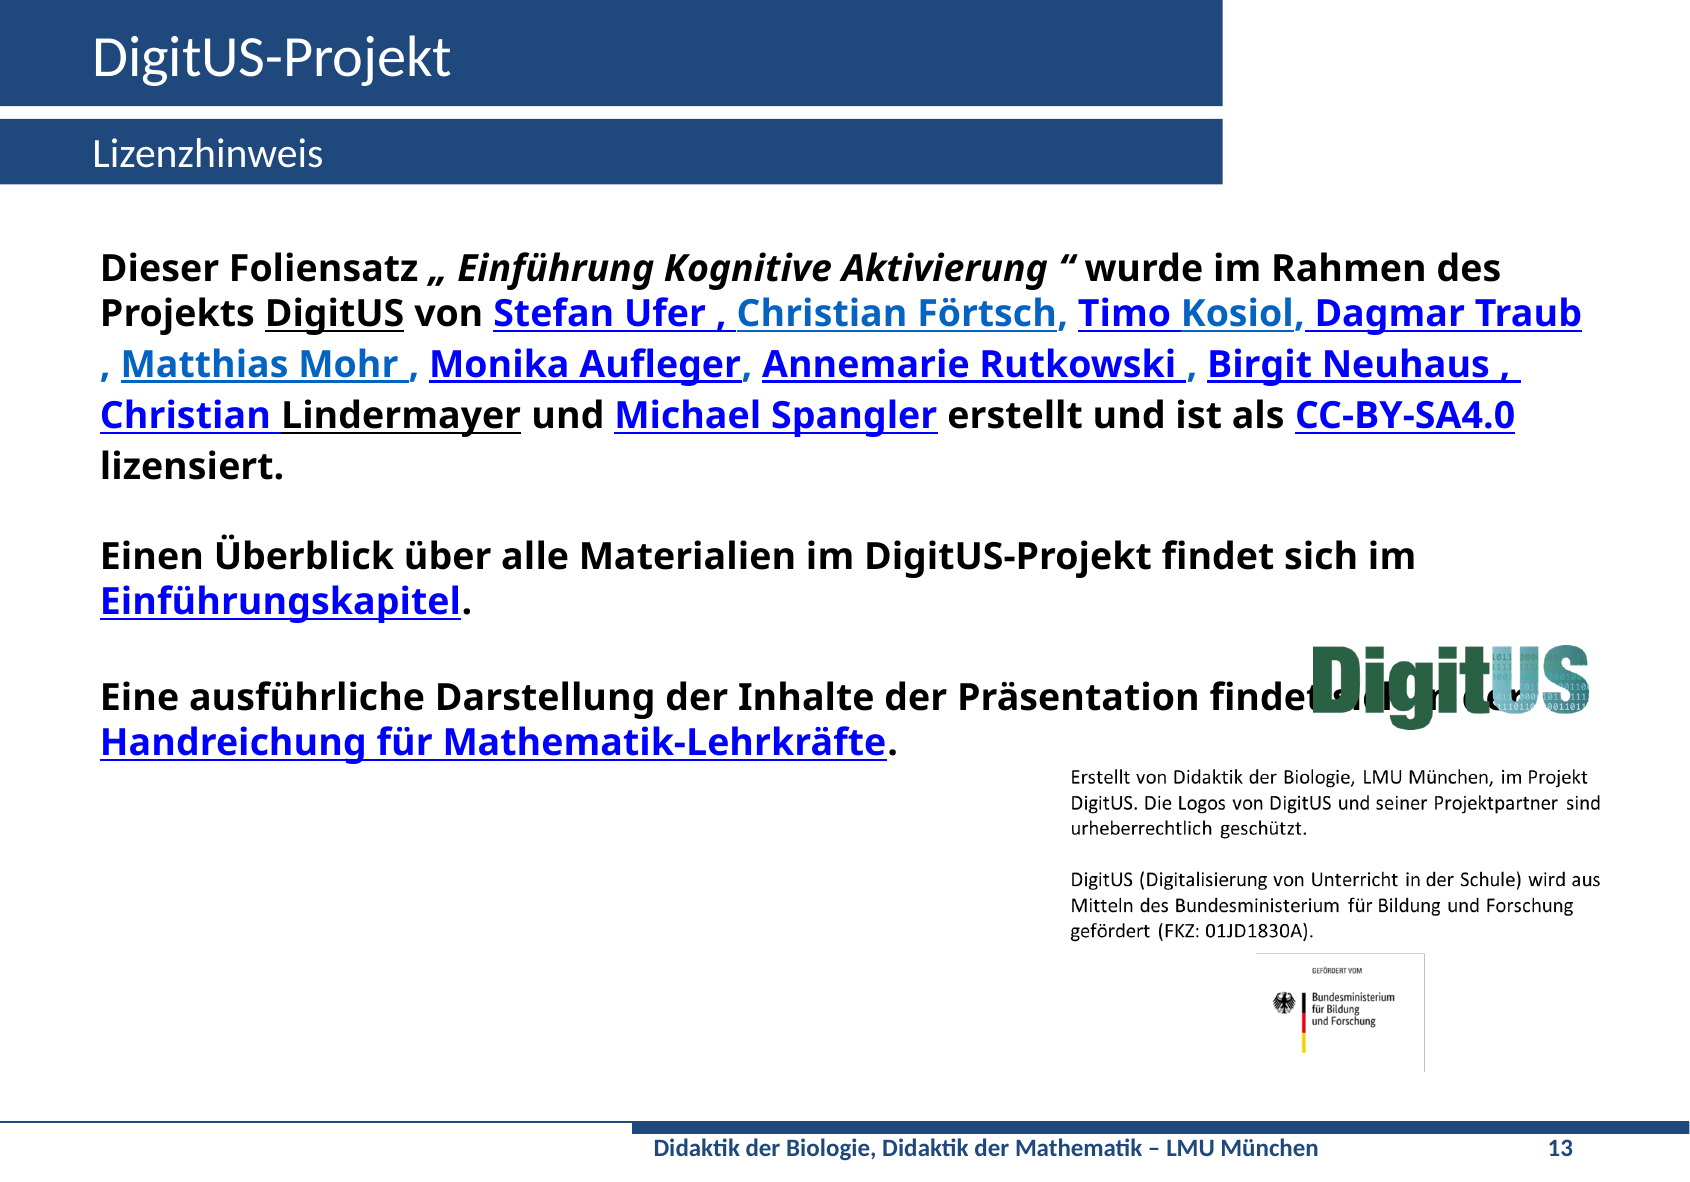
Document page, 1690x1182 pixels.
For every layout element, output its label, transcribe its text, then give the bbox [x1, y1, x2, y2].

title DigitUS-Projekt [76, 0, 1211, 107]
list Dieser Foliensatz „ Einführung Kognitive Aktivierung “ wurde im Rahmen des Projekts DigitUS von Stefan Ufer , Christian Förtsch, Timo Kosiol, Dagmar Traub, Matthias Mohr , Monika Aufleger, Annemarie Rutkowski , Birgit Neuhaus , Christian Lindermayer und Michael Spangler erstellt und ist als CC-BY-SA4.0 lizensiert. Einen Überblick über alle Materialien im DigitUS-Projekt findet sich im Einführungskapitel. Eine ausführliche Darstellung der Inhalte der Präsentation findet sich in der Handreichung für Mathematik-Lehrkräfte. [84, 236, 1605, 1056]
list Lizenzhinweis [76, 117, 1211, 185]
picture [1056, 645, 1620, 1075]
